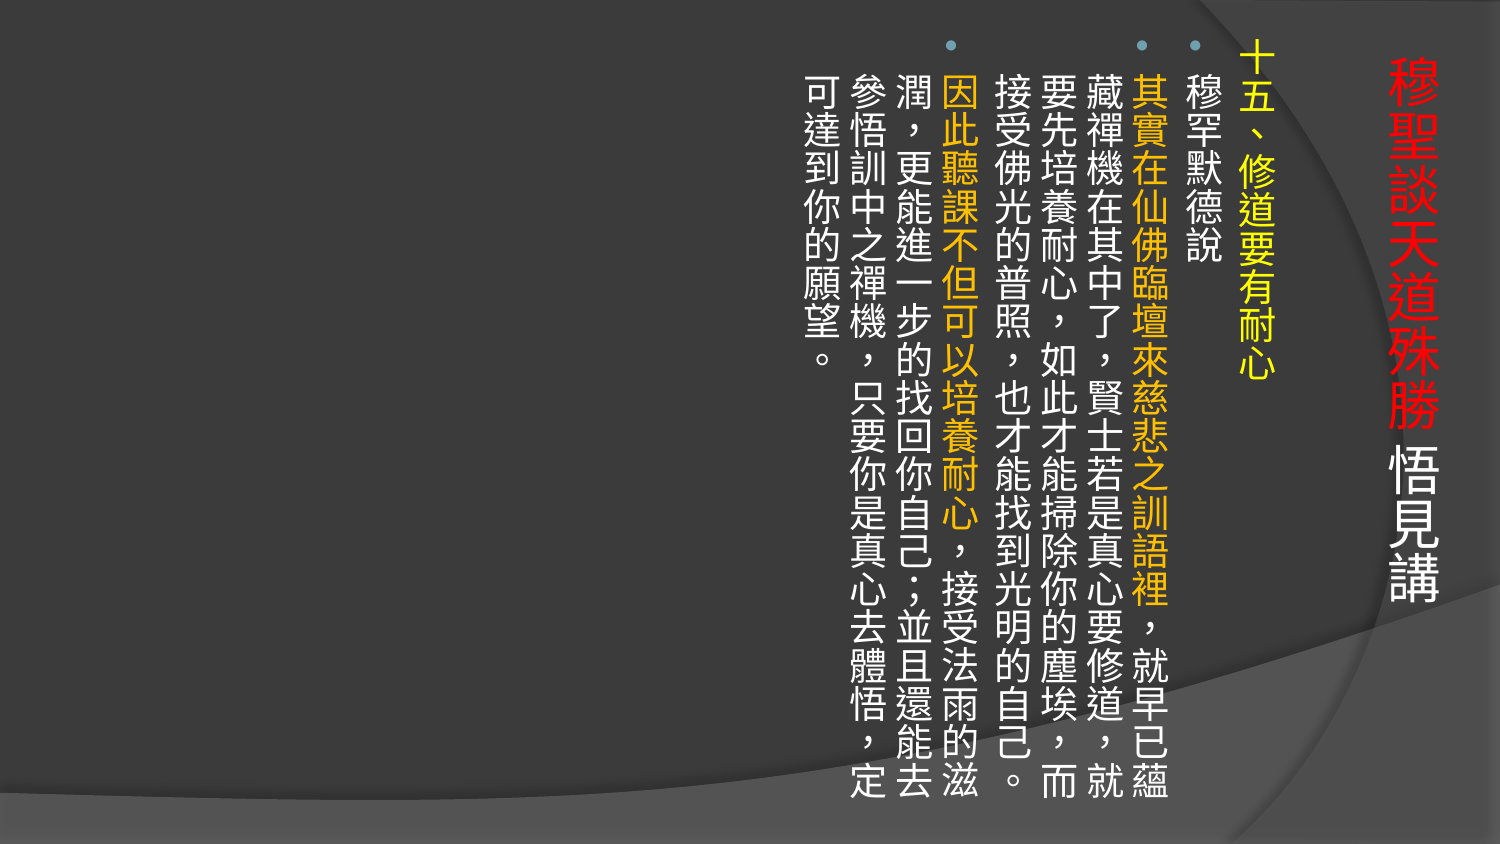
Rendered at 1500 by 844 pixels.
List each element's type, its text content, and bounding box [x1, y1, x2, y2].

title 穆聖談天道殊勝 悟見講 [1353, 43, 1473, 812]
list 十五、修道要有耐心 穆罕默德說 其實在仙佛臨壇來慈悲之訓語裡，就早已蘊藏禪機在其中了，賢士若是真心要修道，就要先培養耐心，如此才能掃除你的塵埃，而接受佛光的普照，也才能找到光明的自己。 因此聽課不但可以培養耐心，接受法雨的滋潤，更能進一步的找回你自己；並且還能去參悟訓中之禪機，只要你是真心去體悟，定可達到你的願望。 [29, 20, 1353, 824]
